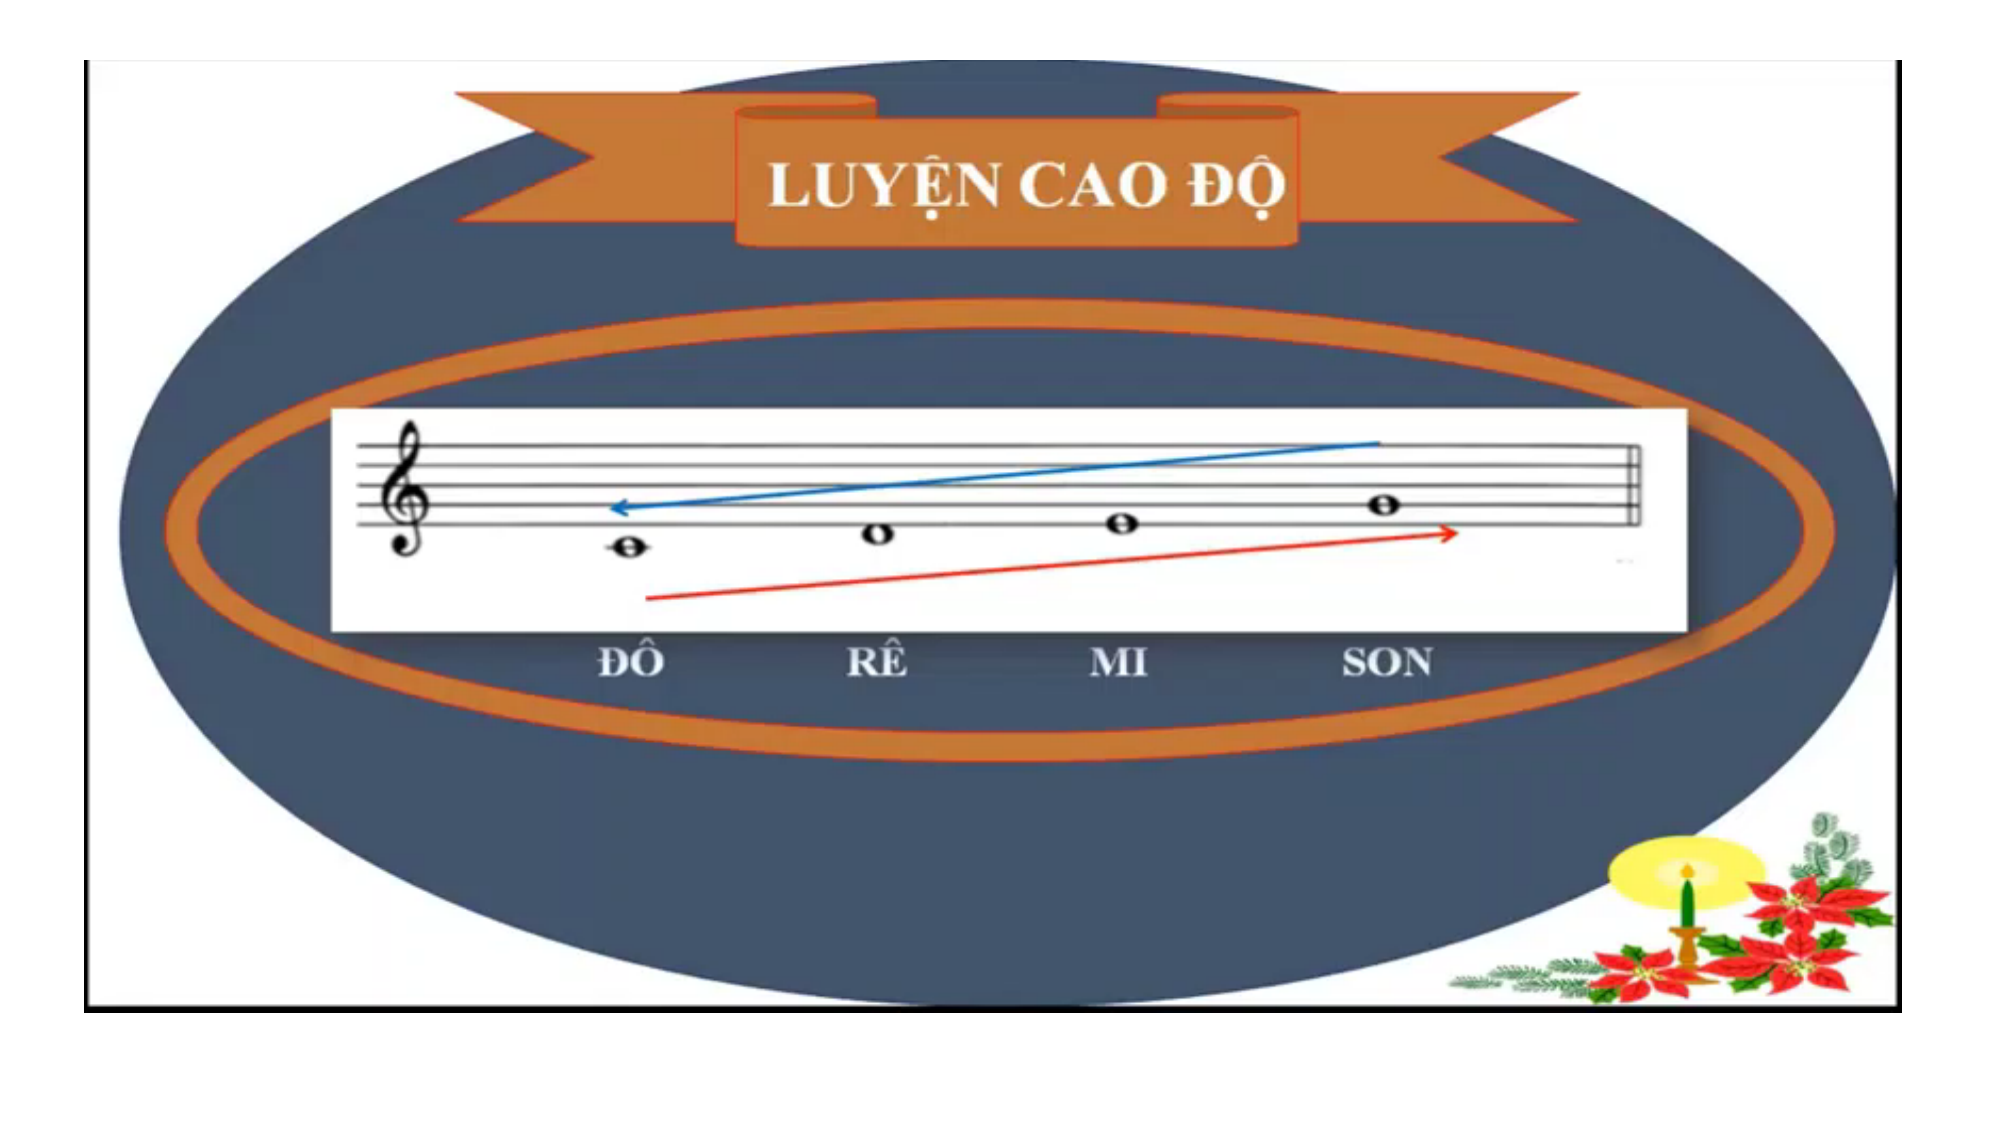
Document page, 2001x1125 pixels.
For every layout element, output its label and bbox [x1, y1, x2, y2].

list [83, 59, 1903, 1014]
